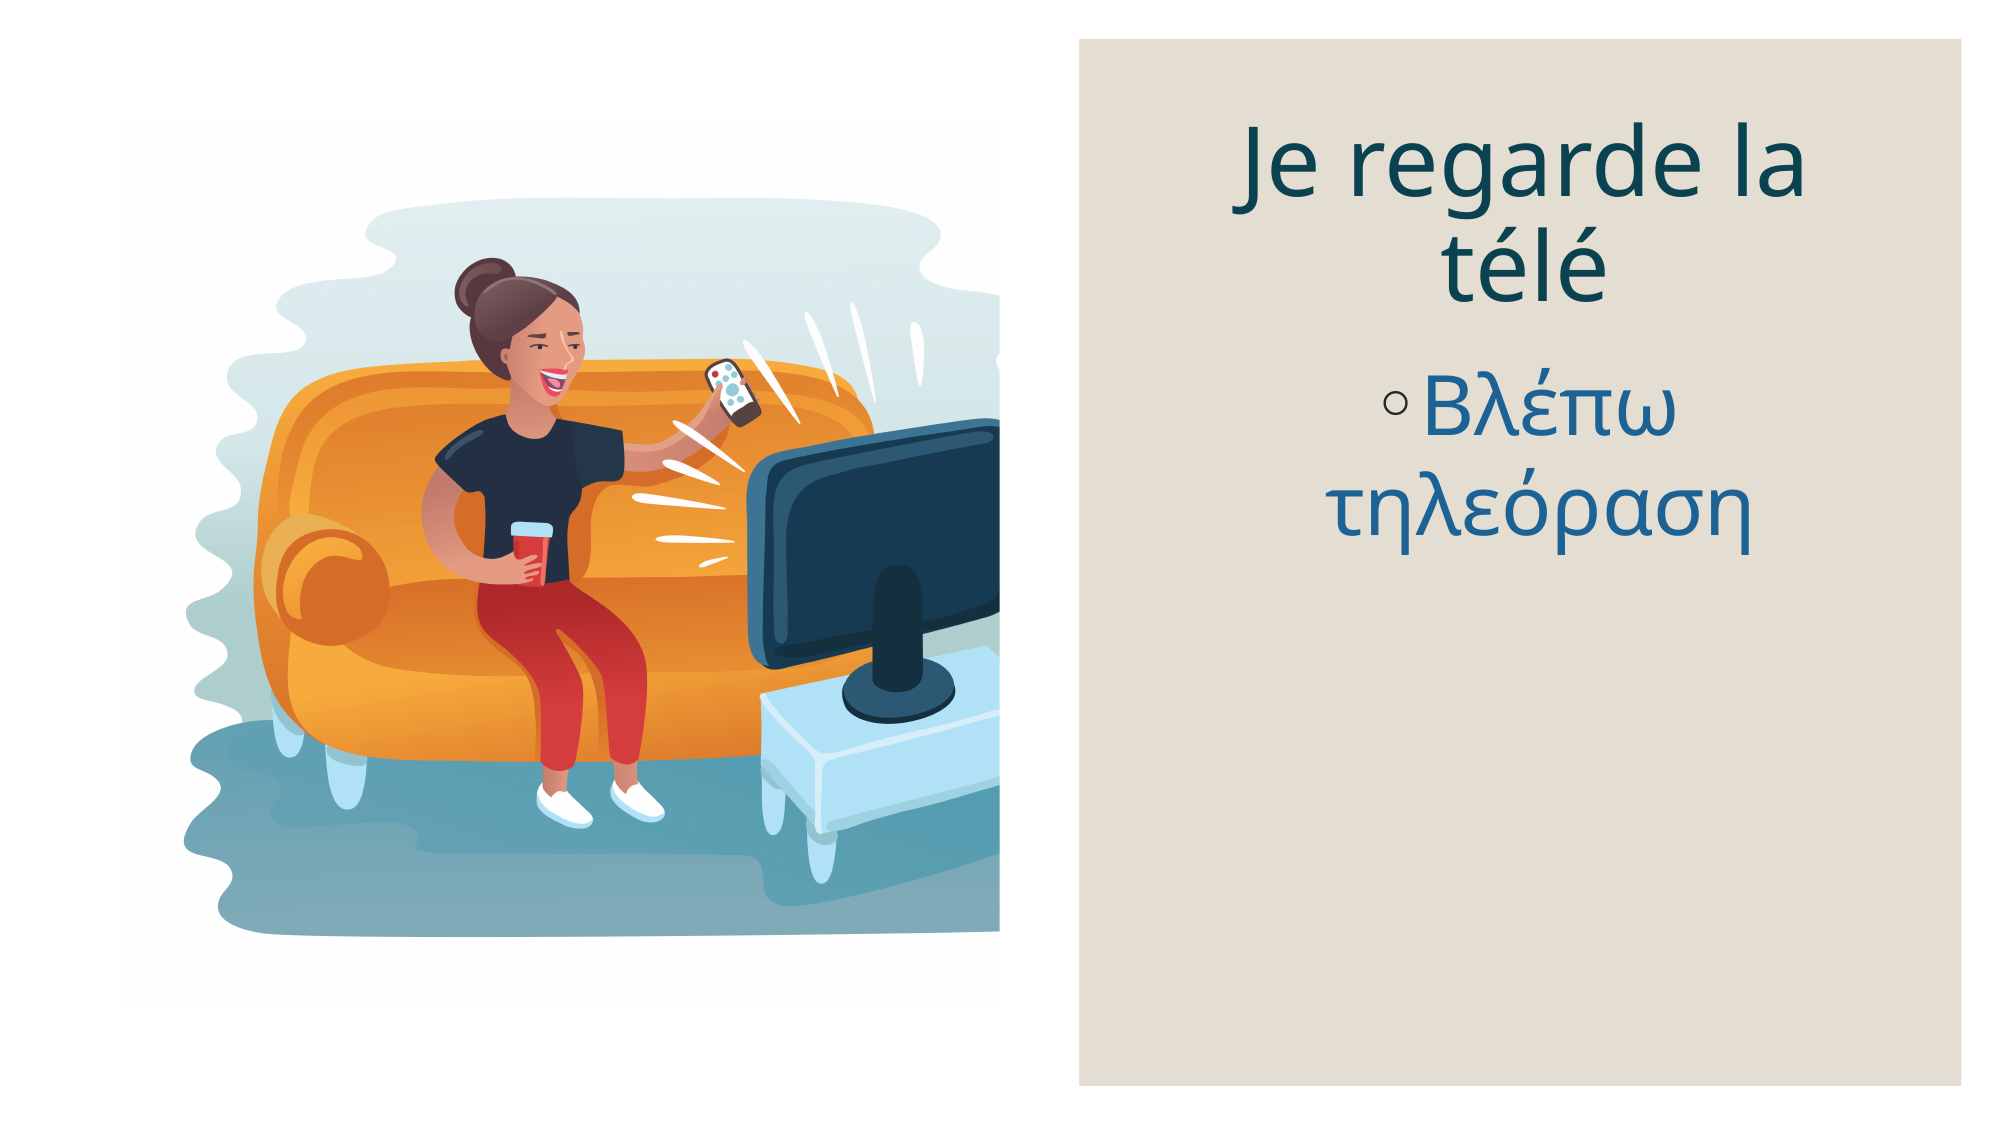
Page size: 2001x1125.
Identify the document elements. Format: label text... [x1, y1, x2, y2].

list Bλέπω τηλεόραση [1158, 345, 1893, 990]
title Je regarde la télé [1158, 105, 1893, 331]
picture [119, 119, 1000, 1008]
text_box [0, 0, 1080, 1125]
